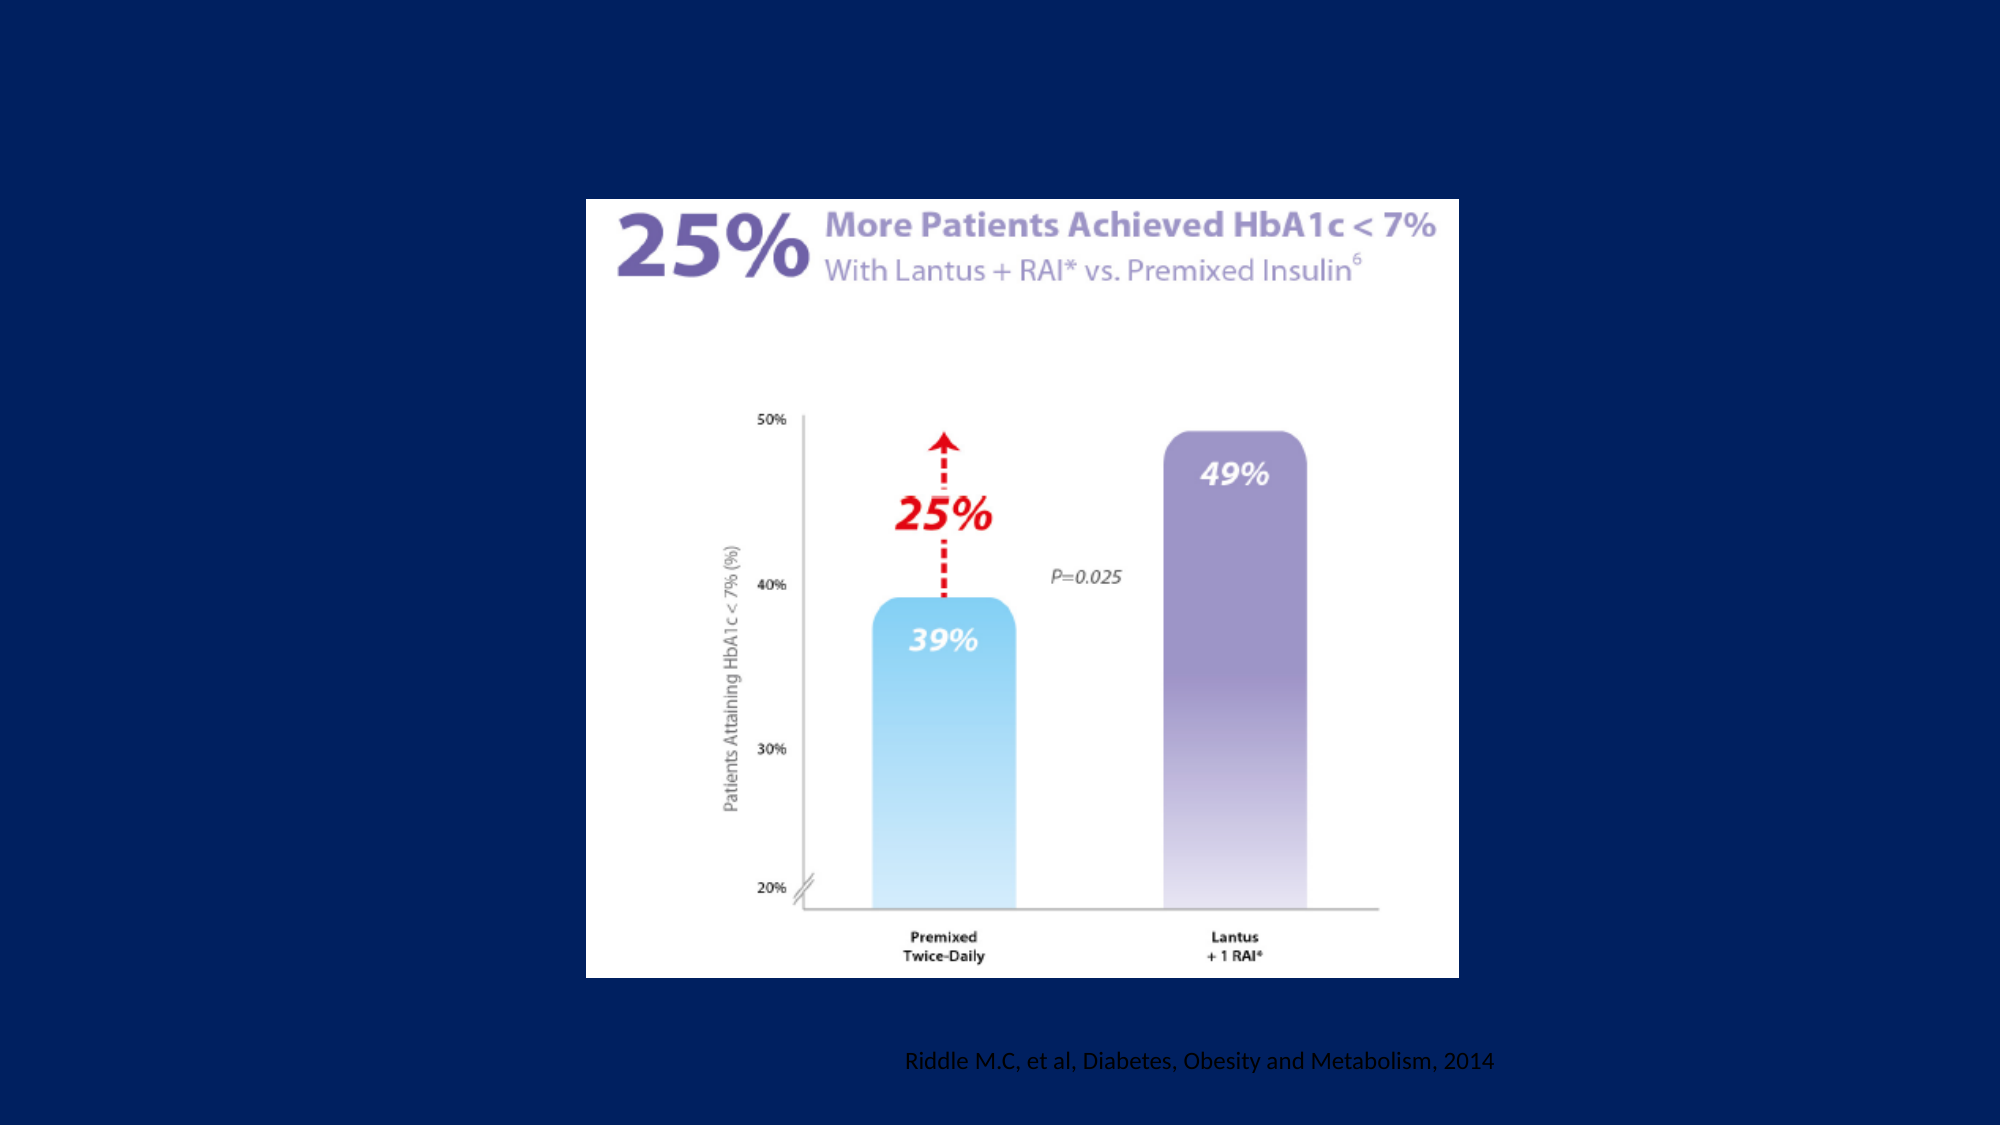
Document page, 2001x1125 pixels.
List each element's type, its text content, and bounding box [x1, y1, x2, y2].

picture [586, 199, 1459, 978]
text_box Riddle M.C, et al, Diabetes, Obesity and Metabolism, 2014 [890, 1037, 1511, 1083]
title All to Target Study [137, 59, 1863, 278]
